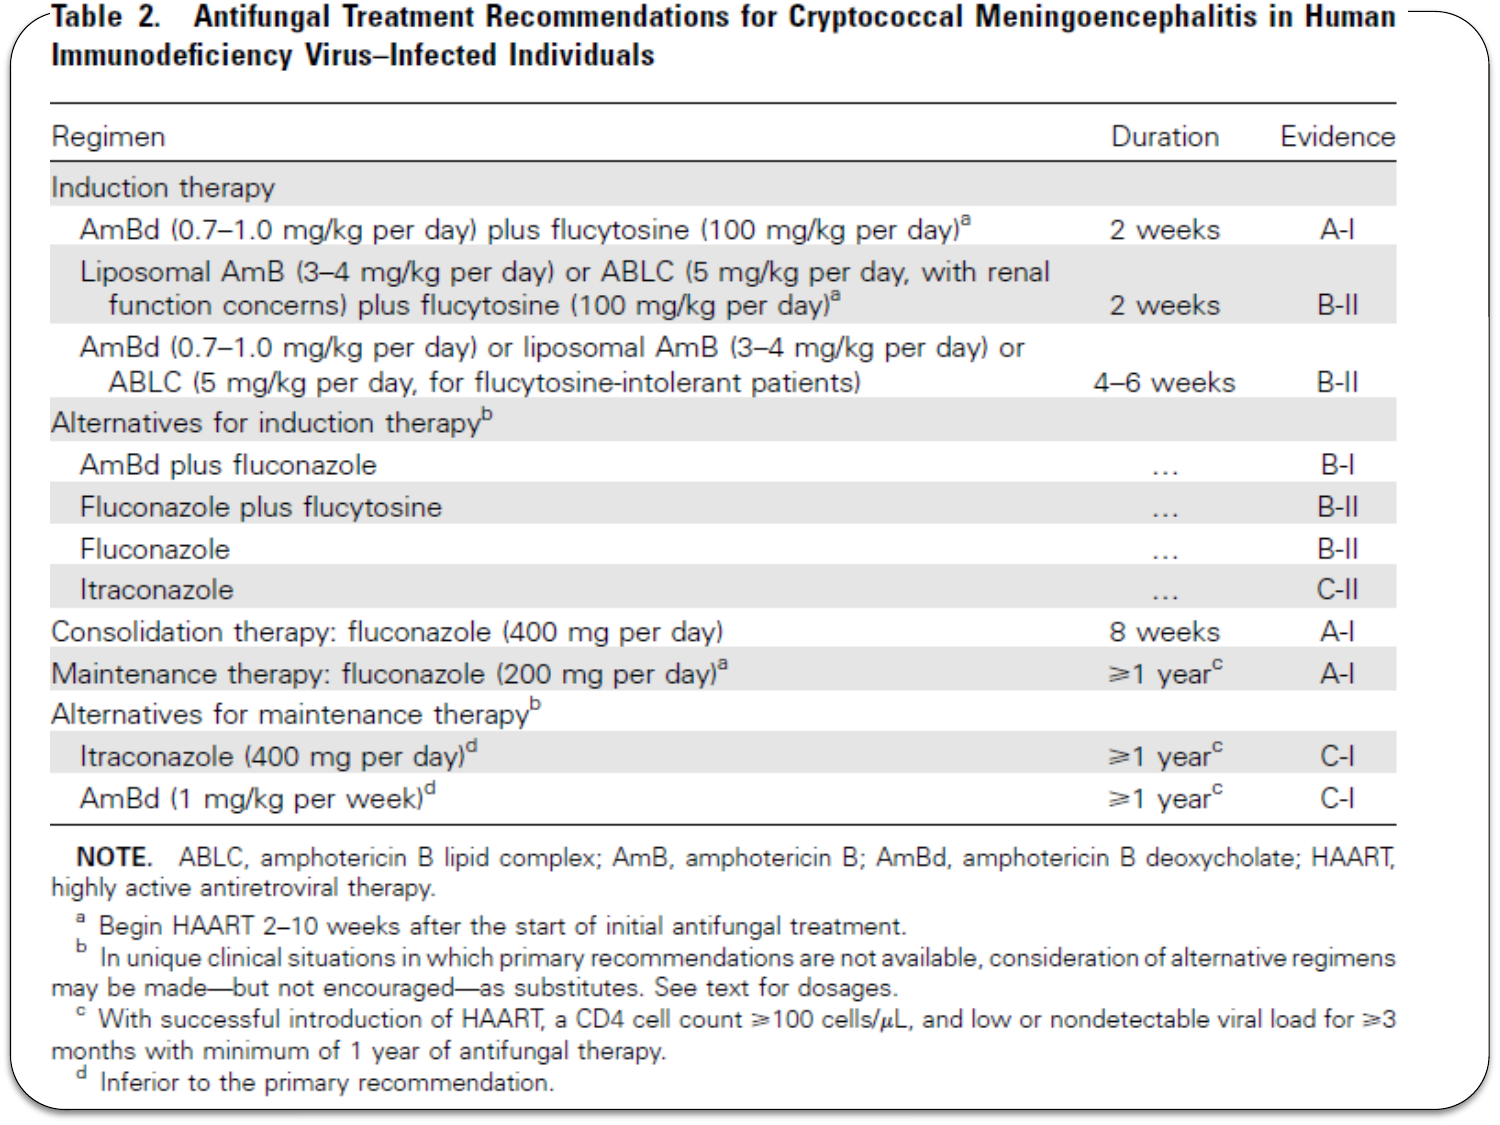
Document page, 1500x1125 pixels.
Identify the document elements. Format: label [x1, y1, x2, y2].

list [49, 0, 1409, 1100]
